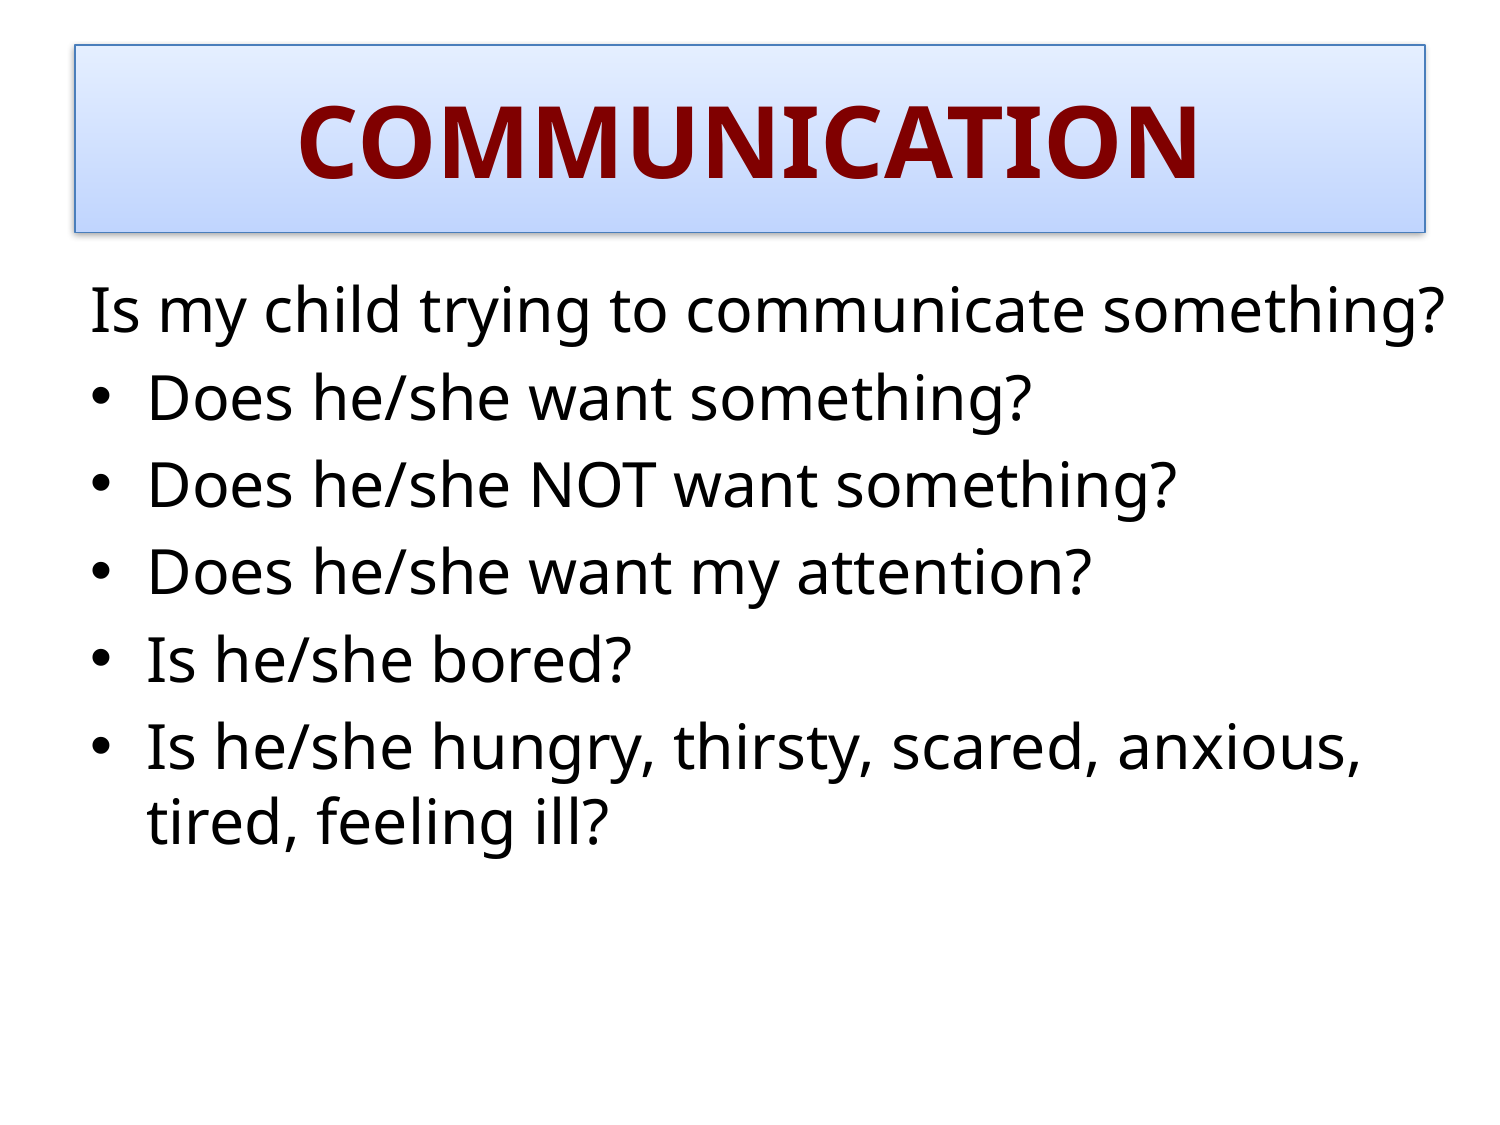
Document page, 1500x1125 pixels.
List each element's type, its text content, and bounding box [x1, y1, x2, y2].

title COMMUNICATION [74, 44, 1426, 233]
list Is my child trying to communicate something? Does he/she want something? Does he/she NOT want something? Does he/she want my attention? Is he/she bored? Is he/she hungry, thirsty, scared, anxious, tired, feeling ill? [75, 262, 1466, 1005]
